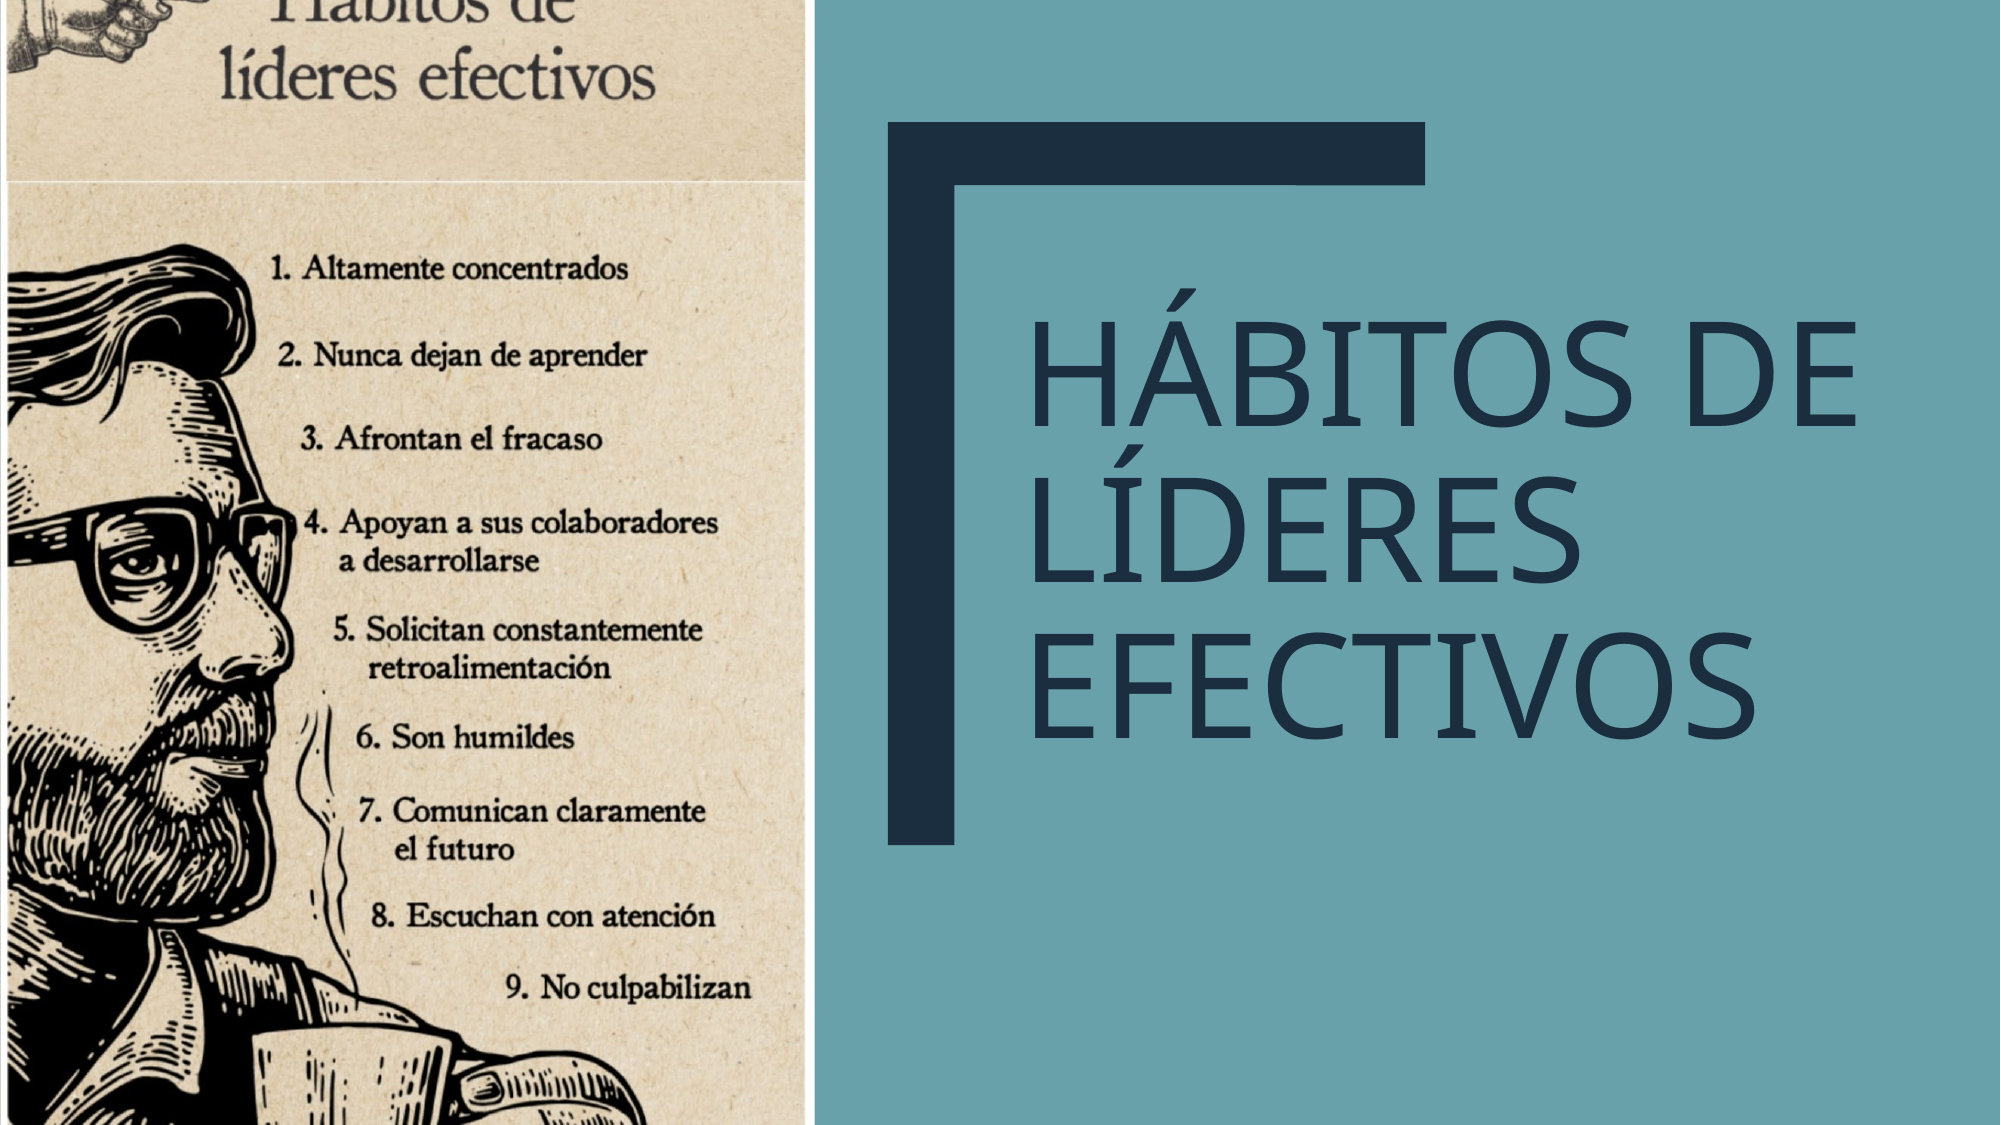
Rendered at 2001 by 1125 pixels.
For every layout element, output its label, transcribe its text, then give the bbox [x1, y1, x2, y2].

text_box [815, 0, 2000, 1125]
title Hábitos de líderes efectivos [1006, 242, 1927, 777]
text_box [887, 122, 1426, 846]
picture [0, 0, 815, 1125]
